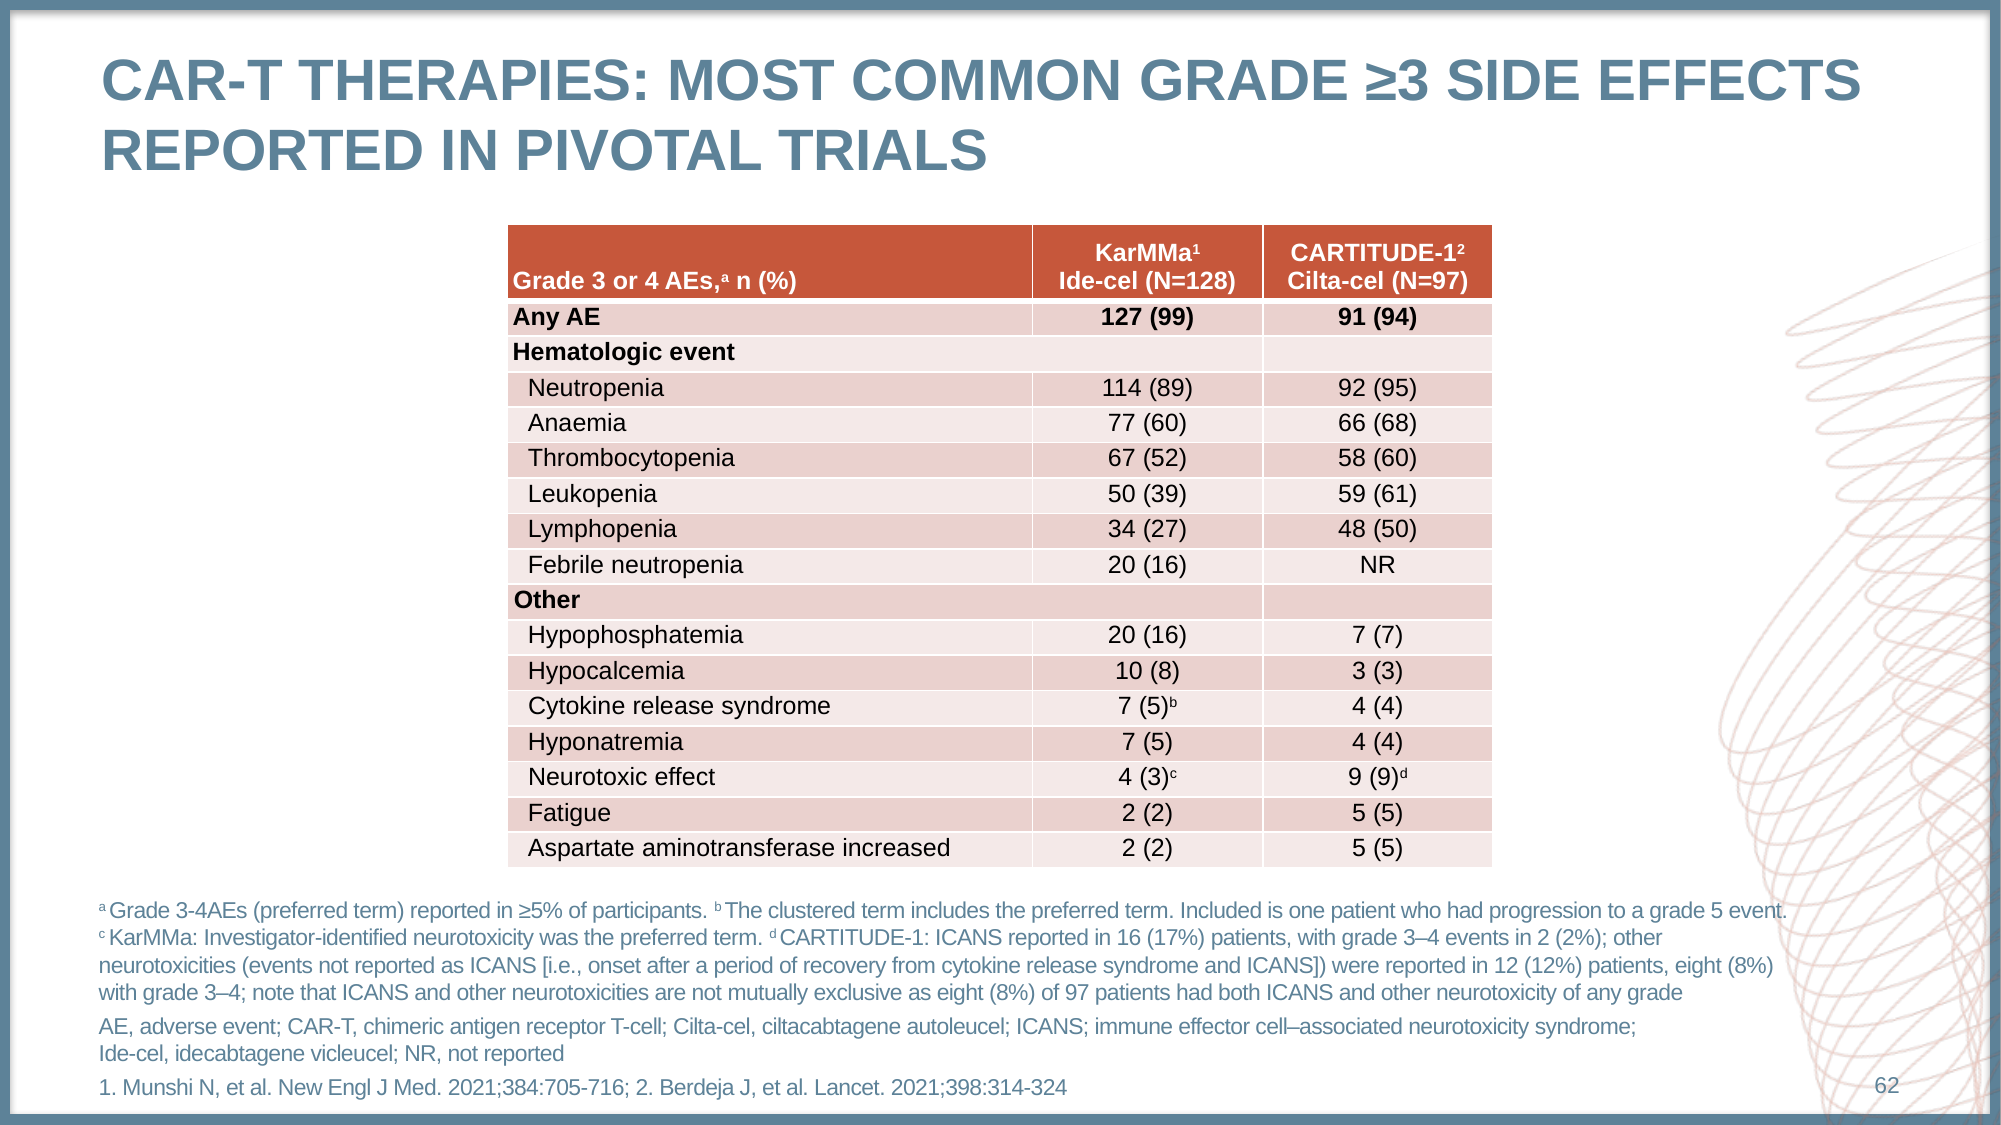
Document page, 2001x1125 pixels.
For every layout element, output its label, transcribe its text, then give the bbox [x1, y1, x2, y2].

table_cell 91 (94) [1264, 304, 1492, 335]
table_cell Febrile neutropenia [508, 550, 1032, 583]
table_cell Neutropenia [508, 373, 1032, 406]
table_cell Neurotoxic effect [508, 762, 1032, 796]
table_cell 2 (2) [1033, 798, 1262, 831]
table_cell 67 (52) [1033, 443, 1262, 477]
table_header KarMMa1 Ide-cel (N=128) [1033, 225, 1262, 298]
table_cell Hypocalcemia [508, 656, 1032, 690]
table_cell [1264, 585, 1492, 619]
table_cell Leukopenia [508, 479, 1032, 513]
table_cell 4 (4) [1264, 691, 1492, 725]
table_cell 66 (68) [1264, 408, 1492, 442]
table_cell 114 (89) [1033, 373, 1262, 406]
table_cell NR [1264, 550, 1492, 583]
table_cell 48 (50) [1264, 514, 1492, 548]
table_cell 20 (16) [1033, 550, 1262, 583]
table_cell Thrombocytopenia [508, 443, 1032, 477]
table_cell Other [508, 585, 1262, 619]
table_cell 59 (61) [1264, 479, 1492, 513]
table_cell Hyponatremia [508, 727, 1032, 761]
table_cell 20 (16) [1033, 621, 1262, 654]
table_cell Hematologic event [508, 337, 1262, 371]
table_cell 92 (95) [1264, 373, 1492, 406]
table_cell 7 (5) [1033, 727, 1262, 761]
table_cell 7 (5)b [1033, 691, 1262, 725]
table_cell 5 (5) [1264, 798, 1492, 831]
table_cell 77 (60) [1033, 408, 1262, 442]
table_cell 34 (27) [1033, 514, 1262, 548]
table_cell Hypophosphatemia [508, 621, 1032, 654]
table_cell Aspartate aminotransferase increased [508, 833, 1032, 867]
table_cell Anaemia [508, 408, 1032, 442]
table_cell 4 (4) [1264, 727, 1492, 761]
table_cell 4 (3)c [1033, 762, 1262, 796]
slide_number 62 [1771, 1054, 1900, 1115]
title Car-t therapies: Most common grade ≥3 side effects reported in pivotal trials [101, 42, 1900, 185]
table_cell 58 (60) [1264, 443, 1492, 477]
table_cell Cytokine release syndrome [508, 691, 1032, 725]
table_cell Fatigue [508, 798, 1032, 831]
table_cell 5 (5) [1264, 833, 1492, 867]
table_cell 2 (2) [1033, 833, 1262, 867]
table_header CARTITUDE-12 Cilta-cel (N=97) [1264, 225, 1492, 298]
table_cell [1264, 337, 1492, 371]
table_cell Any AE [508, 304, 1032, 335]
table_cell Lymphopenia [508, 514, 1032, 548]
table_cell 50 (39) [1033, 479, 1262, 513]
list a Grade 3-4AEs (preferred term) reported in ≥5% of participants. b The clustered term includes the preferred term. Included is one patient who had progression to a grade 5 event. c KarMMa: Investigator-identified neurotoxicity was the preferred term. d CARTITUDE-1: ICANS reported in 16 (17%) patients, with grade 3–4 events in 2 (2%); other neurotoxicities (events not reported as ICANS [i.e., onset after a period of recovery from cytokine release syndrome and ICANS]) were reported in 12 (12%) patients, eight (8%) with grade 3–4; note that ICANS and other neurotoxicities are not mutually exclusive as eight (8%) of 97 patients had both ICANS and other neurotoxicity of any grade AE, adverse event; CAR-T, chimeric antigen receptor T-cell; Cilta-cel, ciltacabtagene autoleucel; ICANS; immune effector cell–associated neurotoxicity syndrome; Ide‑cel, idecabtagene vicleucel; NR, not reported 1. Munshi N, et al. New Engl J Med. 2021;384:705-716; 2. Berdeja J, et al. Lancet. 2021;398:314-324 [98, 972, 1797, 1100]
table_cell 127 (99) [1033, 304, 1262, 335]
table_cell 7 (7) [1264, 621, 1492, 654]
table_cell 9 (9)d [1264, 762, 1492, 796]
table_cell 10 (8) [1033, 656, 1262, 690]
table_cell 3 (3) [1264, 656, 1492, 690]
table_header Grade 3 or 4 AEs,a n (%) [508, 225, 1032, 298]
